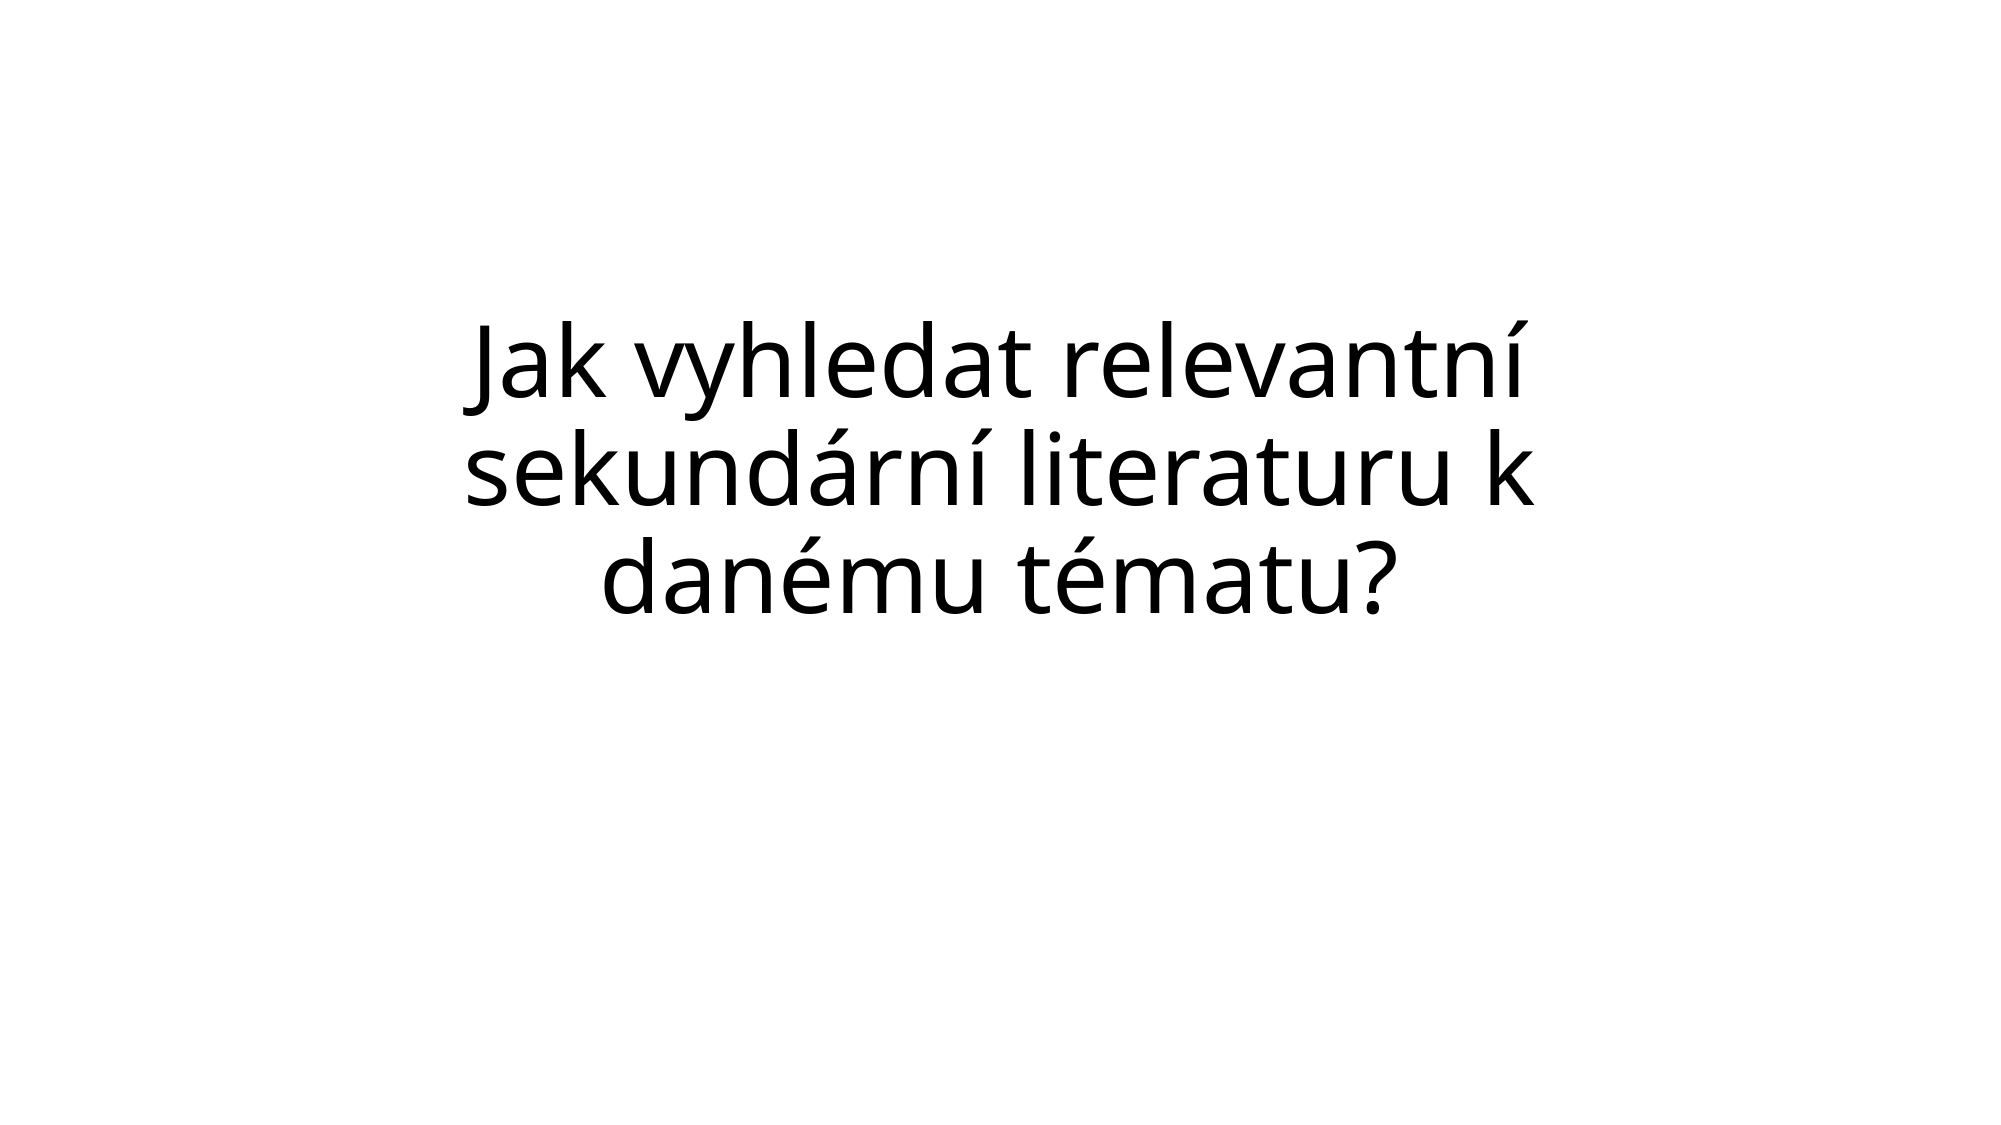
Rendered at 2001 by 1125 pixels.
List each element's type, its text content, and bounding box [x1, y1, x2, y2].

title Jak vyhledat relevantní sekundární literaturu k danému tématu? [249, 250, 1750, 643]
